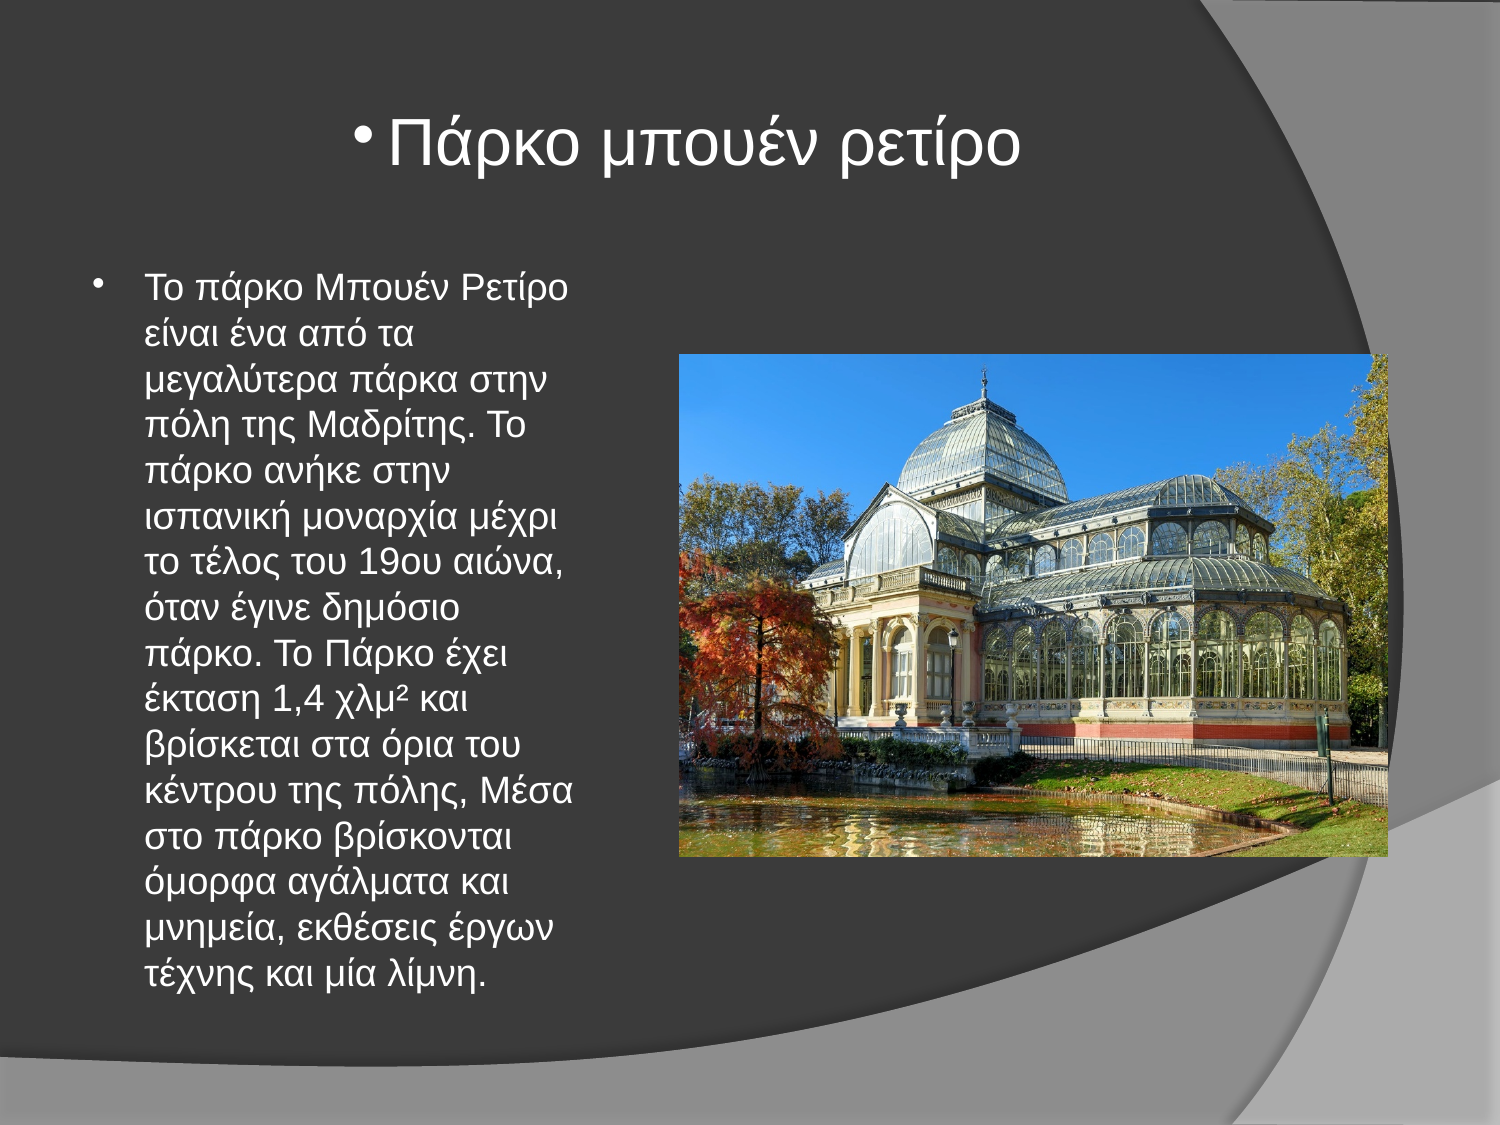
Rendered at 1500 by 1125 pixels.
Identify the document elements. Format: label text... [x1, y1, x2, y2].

text_box Πάρκο μπουέν ρετίρο [74, 45, 1300, 233]
text_box Το πάρκο Μπουέν Ρετίρο είναι ένα από τα μεγαλύτερα πάρκα στην πόλη της Μαδρίτης. Το πάρκο ανήκε στην ισπανική μοναρχία μέχρι το τέλος του 19ου αιώνα, όταν έγινε δημόσιο πάρκο. Το Πάρκο έχει έκταση 1,4 χλμ² και βρίσκεται στα όρια του κέντρου της πόλης, Μέσα στο πάρκο βρίσκονται όμορφα αγάλματα και μνημεία, εκθέσεις έργων τέχνης και μία λίμνη. [74, 262, 591, 1005]
picture [678, 354, 1388, 857]
